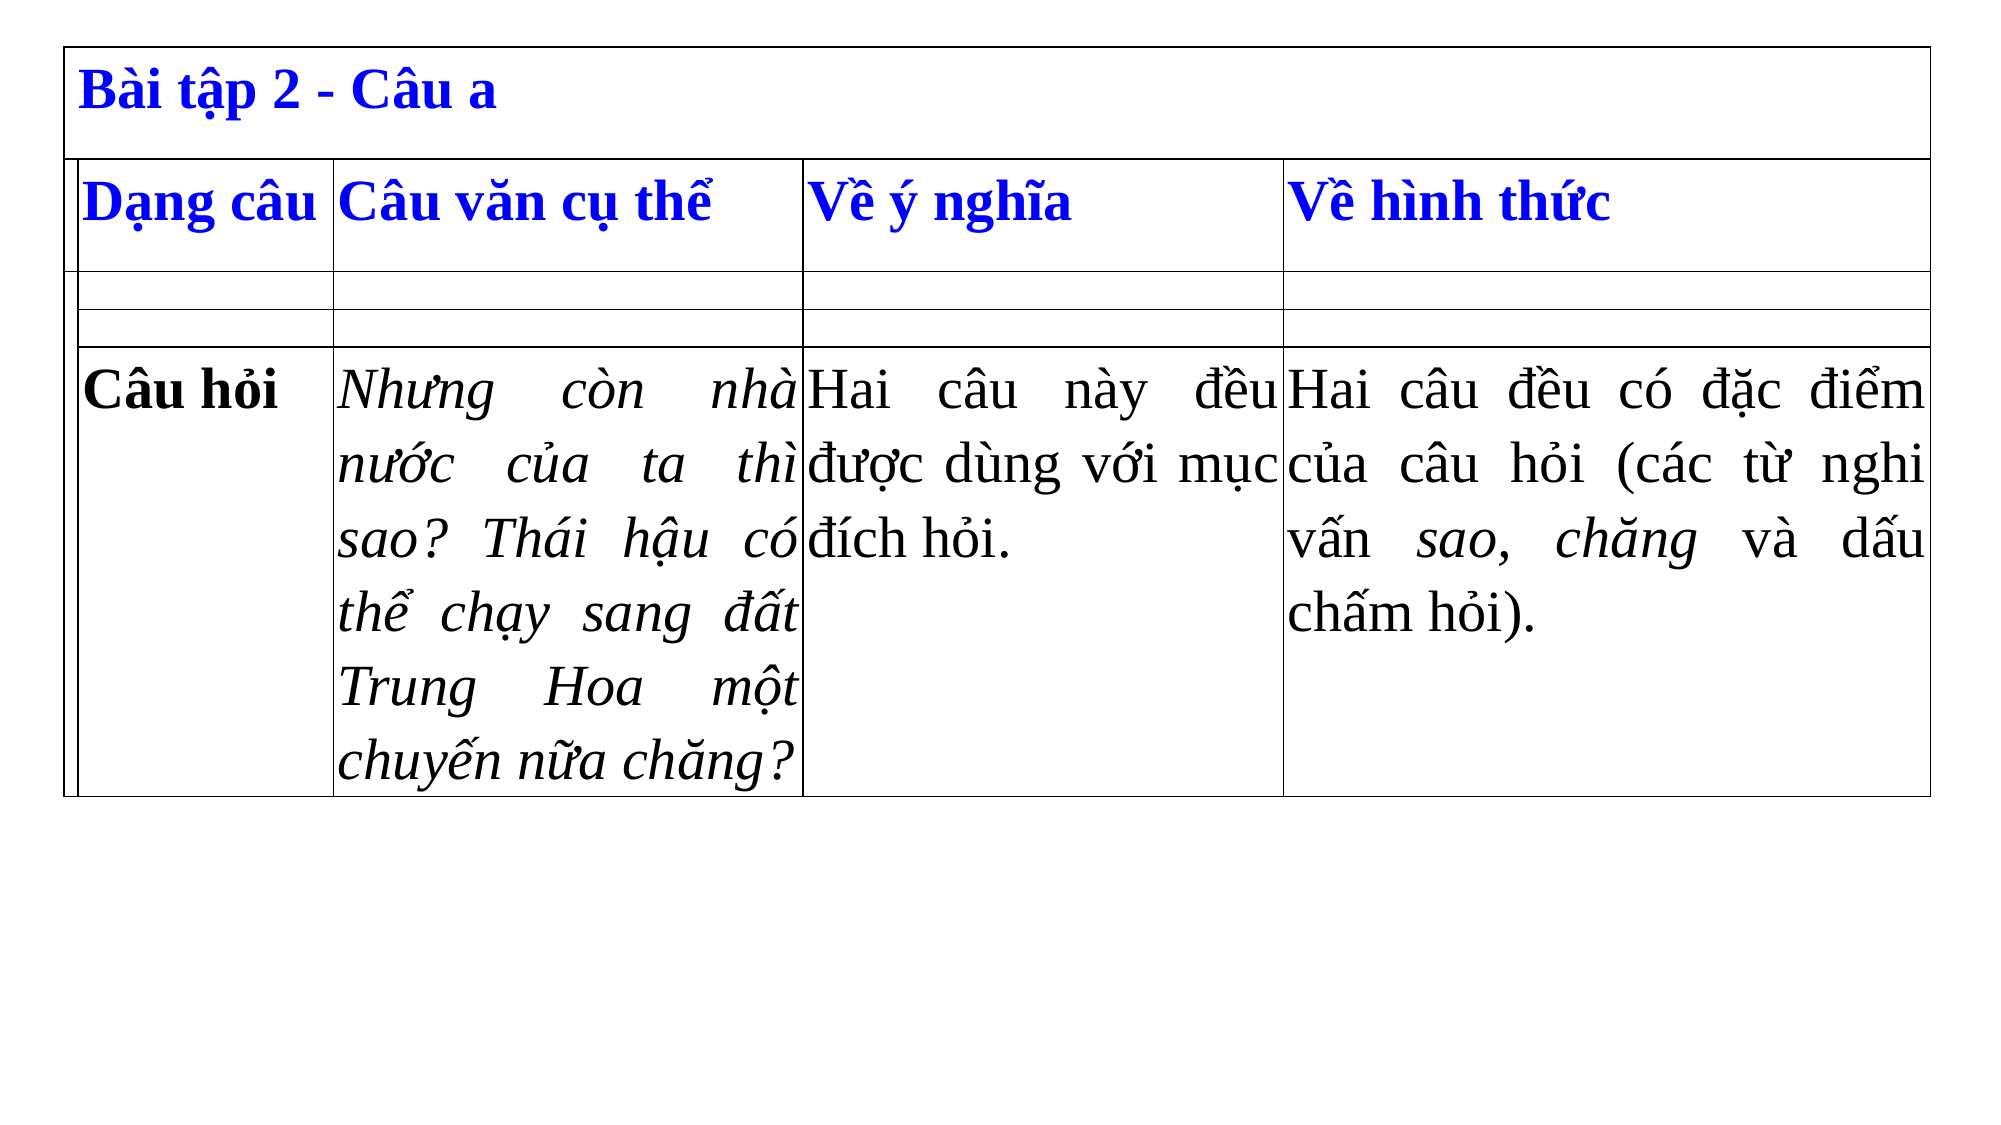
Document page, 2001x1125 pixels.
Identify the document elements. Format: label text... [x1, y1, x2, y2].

table_header Bài tập 2 - Câu a [65, 48, 1930, 158]
table_cell [79, 272, 333, 309]
table_cell [79, 310, 333, 346]
table_cell [334, 272, 802, 309]
table_cell Dạng câu [79, 160, 333, 271]
table_cell Về ý nghĩa [804, 160, 1283, 271]
table_cell Câu hỏi [79, 348, 333, 796]
table_cell [334, 310, 802, 346]
table_cell [804, 272, 1283, 309]
table_cell Nhưng còn nhà nước của ta thì sao? Thái hậu có thể chạy sang đất Trung Hoa một chuyến nữa chăng? [334, 348, 802, 796]
table_cell [65, 272, 77, 796]
table_cell [804, 310, 1283, 346]
table_cell Về hình thức [1284, 160, 1930, 271]
table_cell Hai câu đều có đặc điểm của câu hỏi (các từ nghi vấn sao, chăng và dấu chấm hỏi). [1284, 348, 1930, 796]
table_cell [1284, 272, 1930, 309]
table_cell Hai câu này đều được dùng với mục đích hỏi. [804, 348, 1283, 796]
table_cell Câu văn cụ thể [334, 160, 802, 271]
table_cell [65, 160, 77, 271]
table_cell [1284, 310, 1930, 346]
